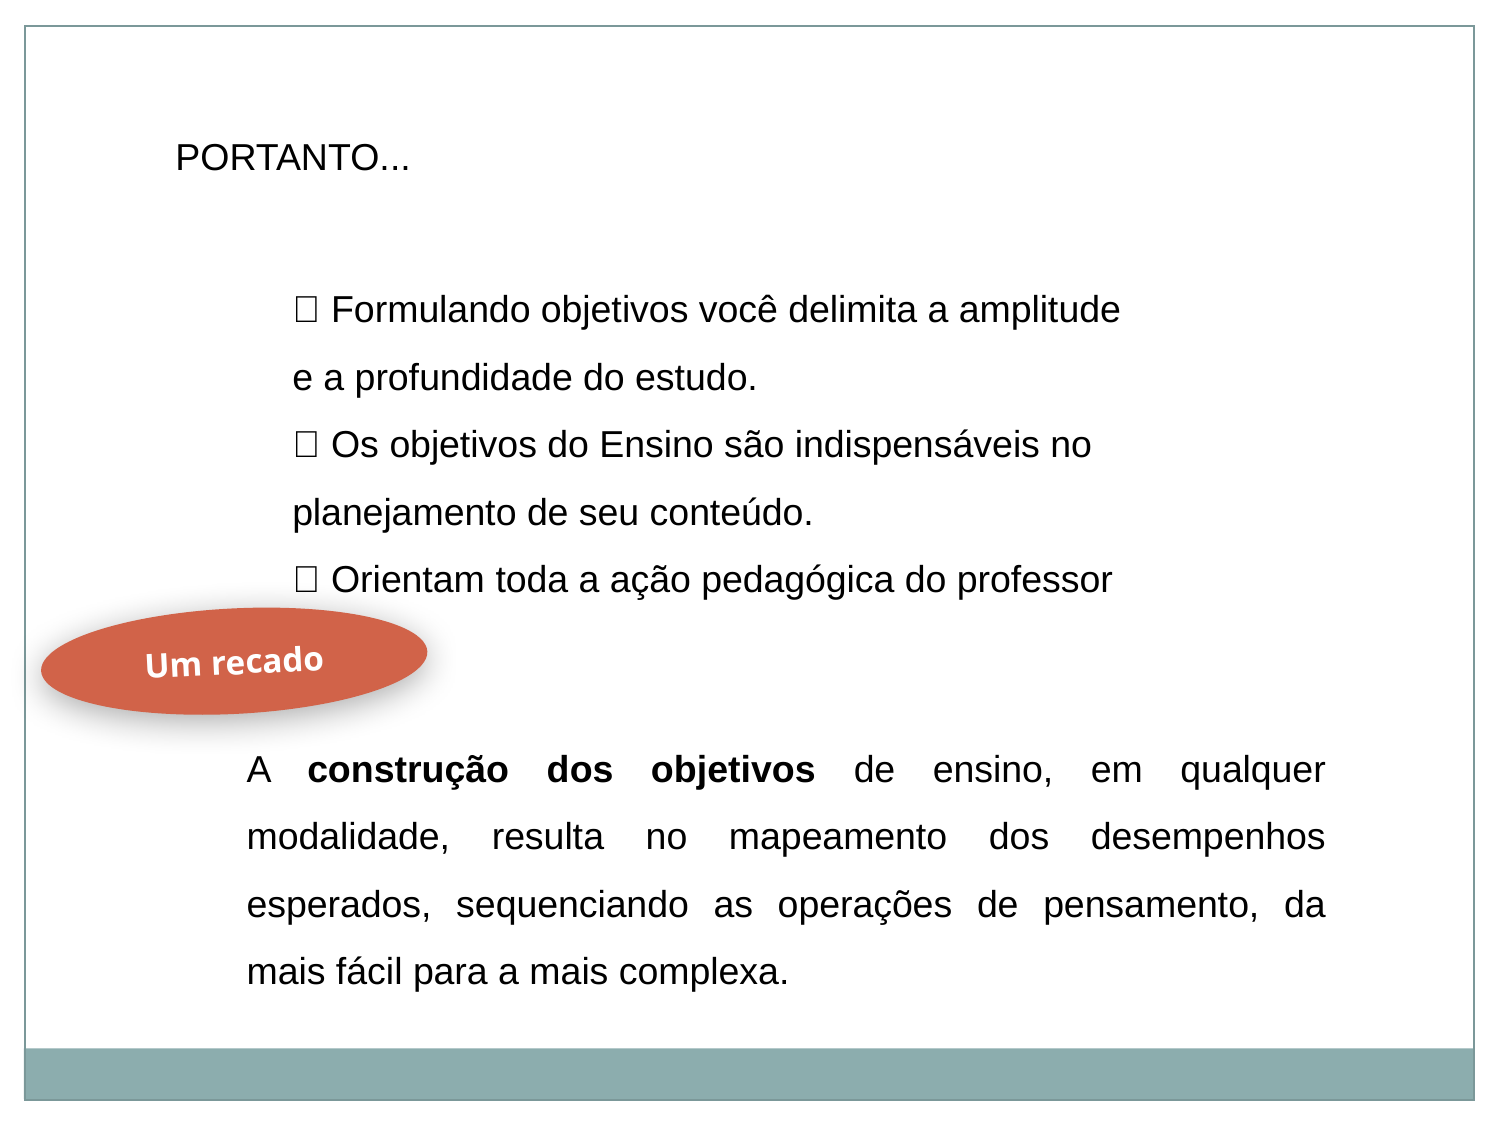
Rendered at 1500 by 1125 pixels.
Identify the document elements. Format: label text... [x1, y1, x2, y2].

text_box A construção dos objetivos de ensino, em qualquer modalidade, resulta no mapeamento dos desempenhos esperados, sequenciando as operações de pensamento, da mais fácil para a mais complexa. [231, 714, 1341, 1000]
text_box  Formulando objetivos você delimita a amplitude e a profundidade do estudo.  Os objetivos do Ensino são indispensáveis no planejamento de seu conteúdo.  Orientam toda a ação pedagógica do professor [277, 255, 1164, 608]
text_box Um recado [40, 606, 429, 716]
text_box PORTANTO... [160, 125, 427, 186]
